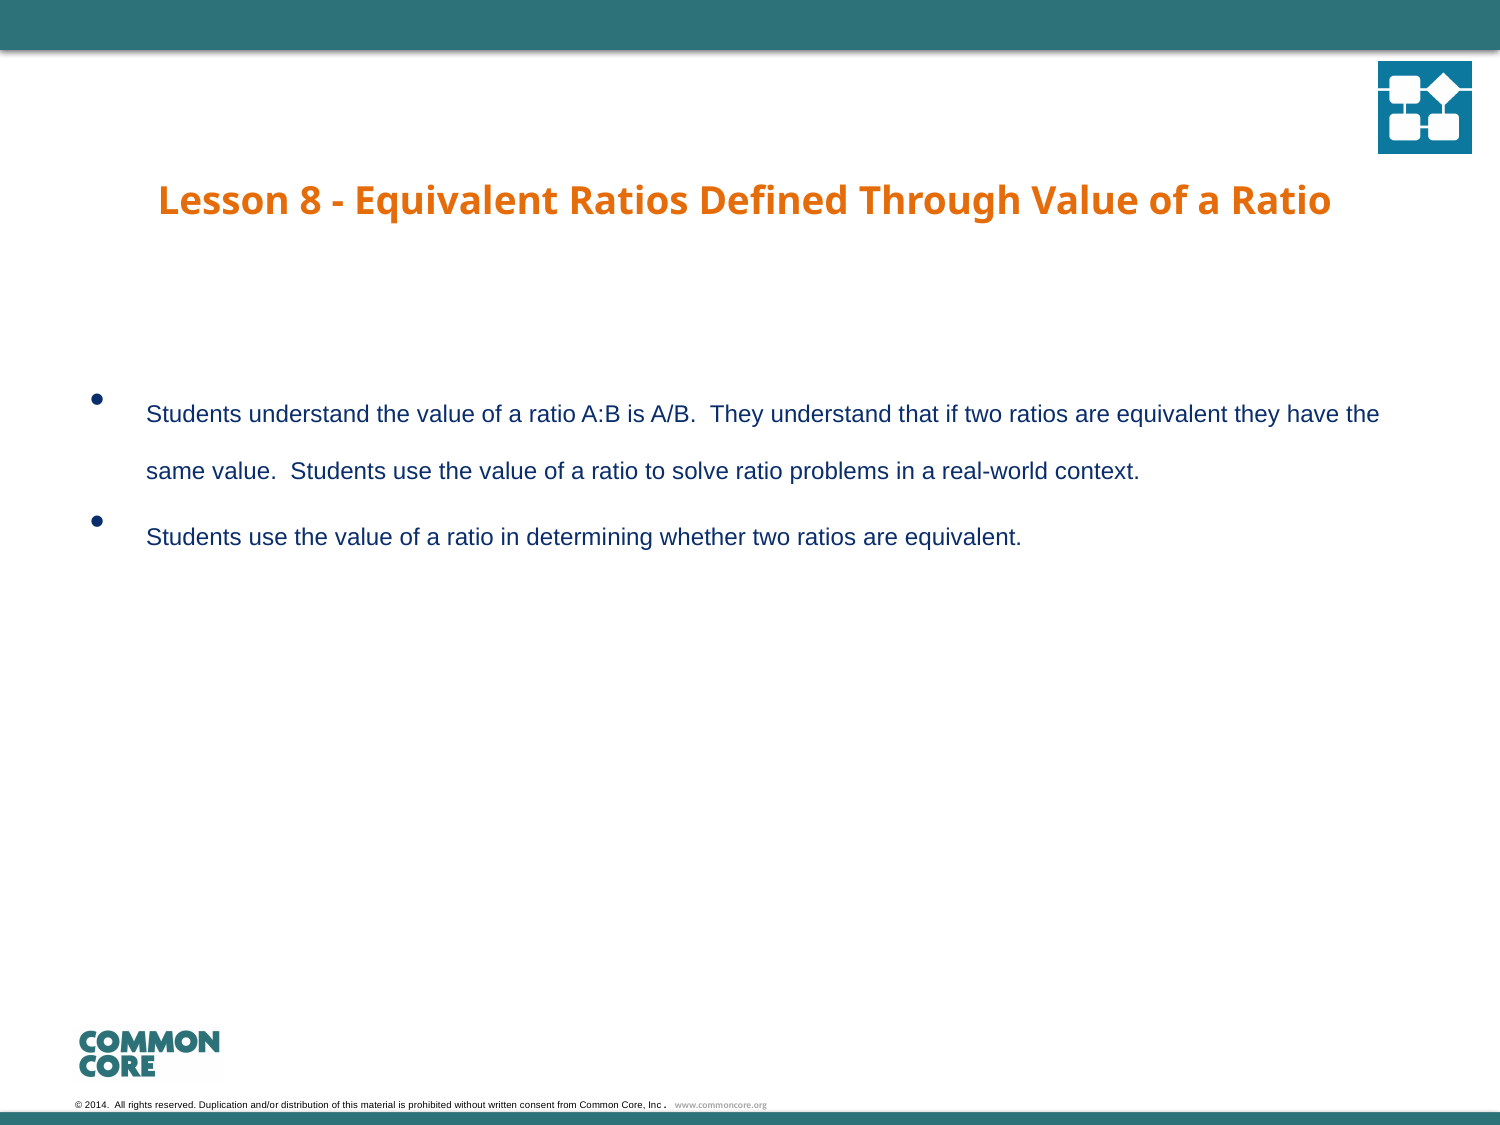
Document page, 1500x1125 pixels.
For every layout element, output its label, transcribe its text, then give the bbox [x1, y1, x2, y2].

text_box Lesson 8 - Equivalent Ratios Defined Through Value of a Ratio [74, 123, 1425, 259]
text_box Students understand the value of a ratio A:B is A/B. They understand that if two ratios are equivalent they have the same value. Students use the value of a ratio to solve ratio problems in a real-world context. Students use the value of a ratio in determining whether two ratios are equivalent. [74, 363, 1425, 1023]
picture [72, 1025, 226, 1082]
picture [1378, 61, 1472, 152]
